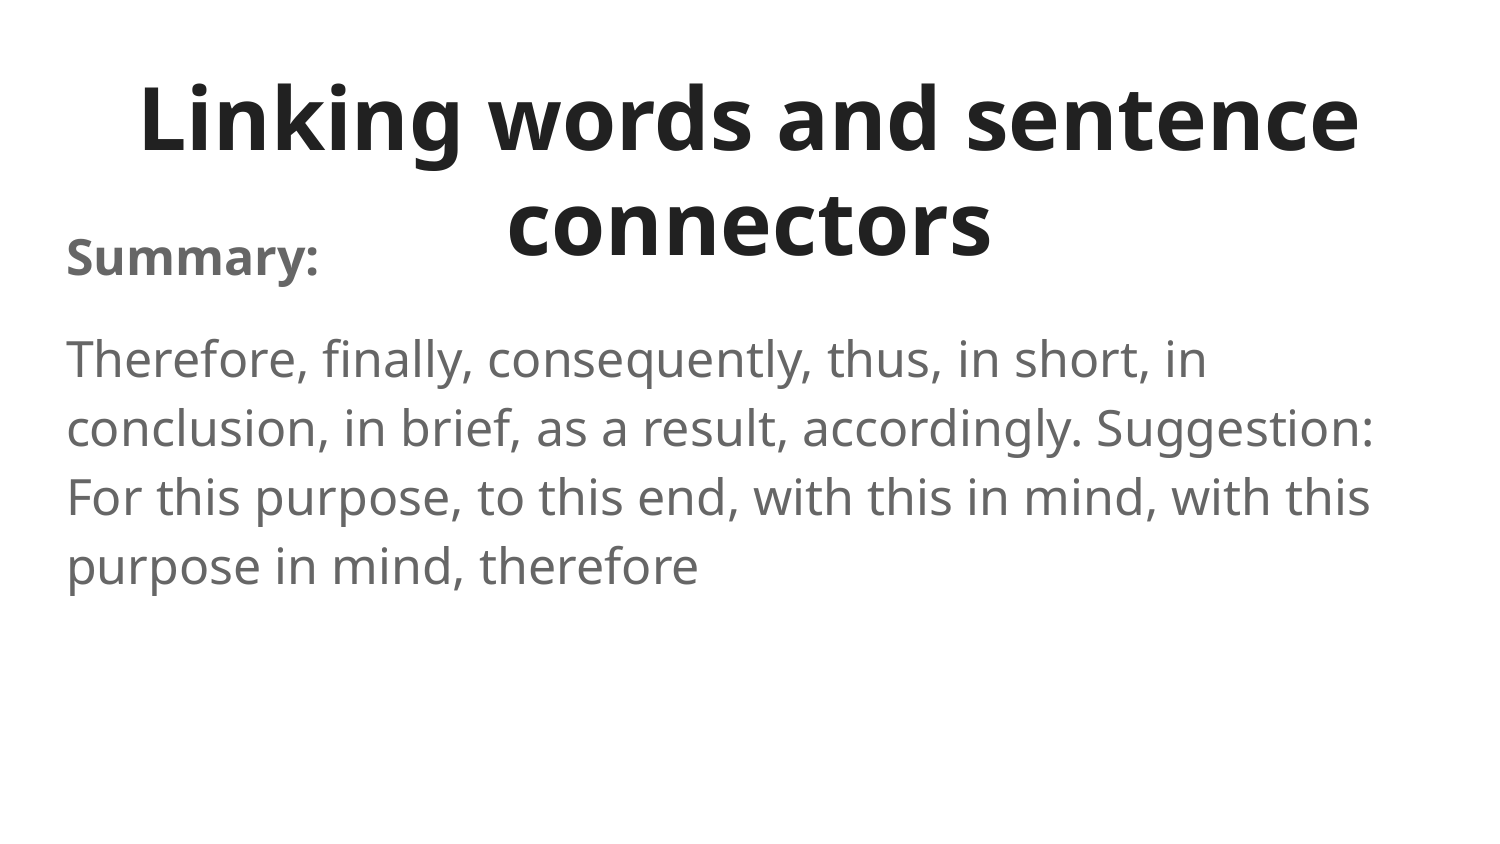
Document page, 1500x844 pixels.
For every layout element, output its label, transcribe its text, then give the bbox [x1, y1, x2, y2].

title Linking words and sentence connectors [51, 48, 1449, 180]
list Summary: Therefore, finally, consequently, thus, in short, in conclusion, in brief, as a result, accordingly. Suggestion: For this purpose, to this end, with this in mind, with this purpose in mind, therefore [51, 201, 1449, 750]
